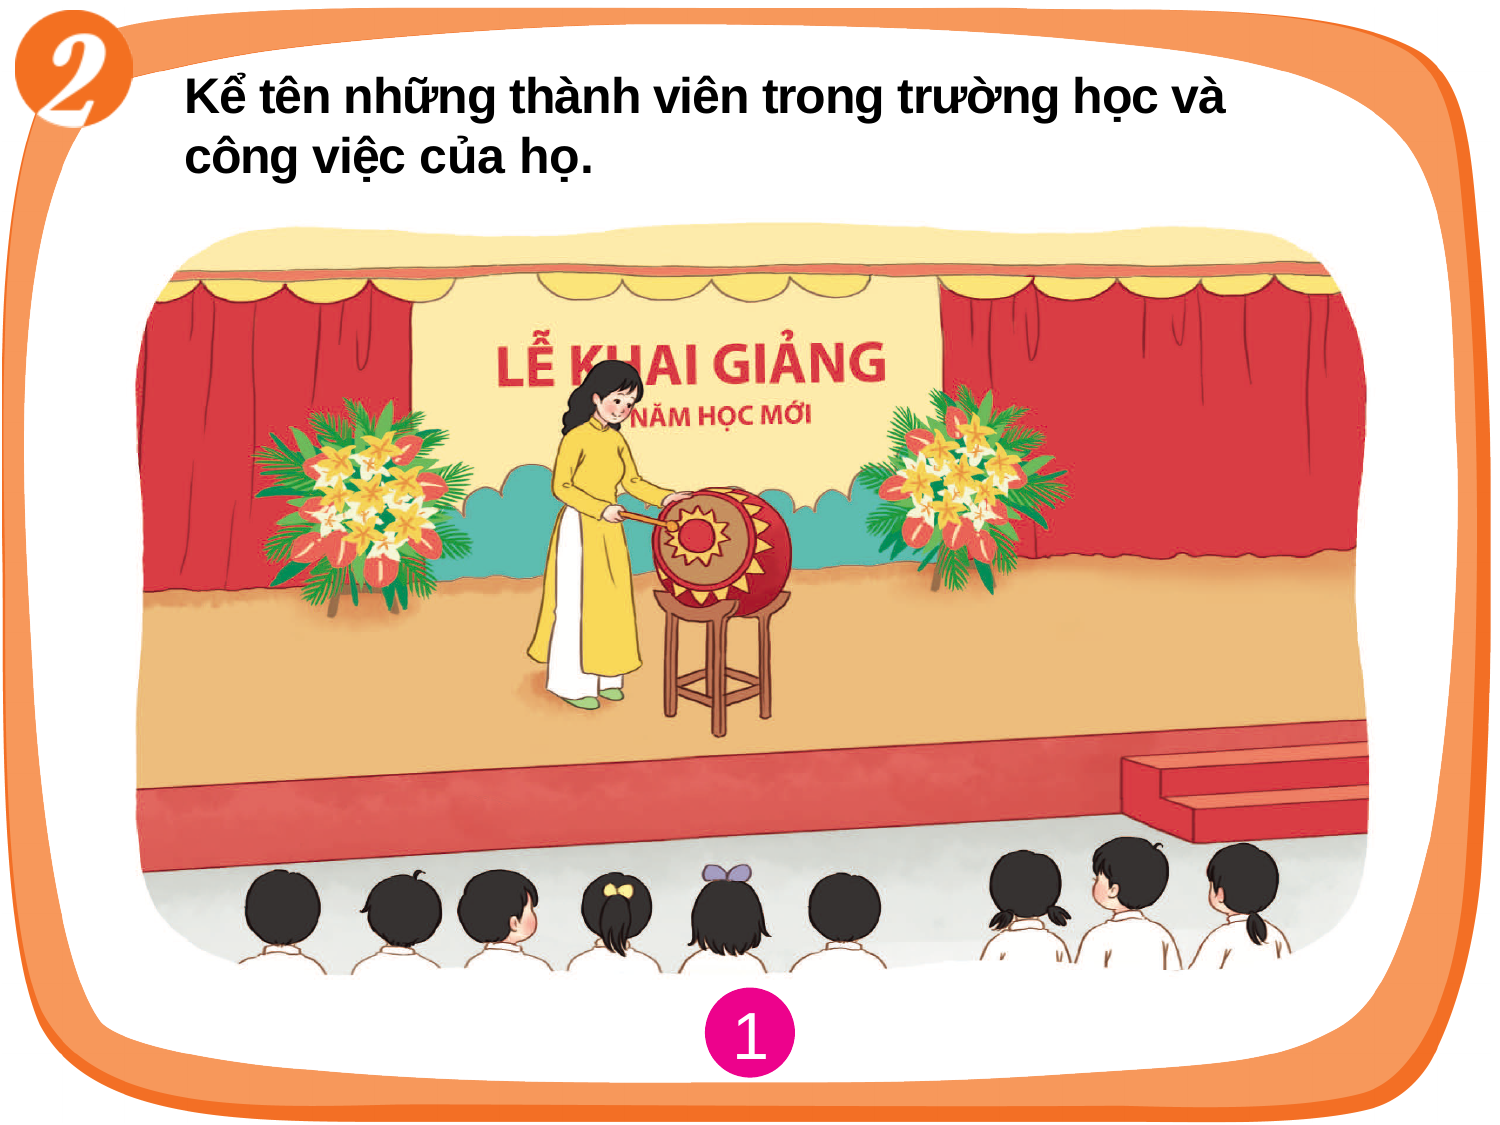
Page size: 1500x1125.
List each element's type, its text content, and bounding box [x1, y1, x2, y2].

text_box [121, 215, 1379, 1078]
text_box Kể tên những thành viên trong trường học và công việc của họ. [169, 56, 1369, 191]
picture [0, 1, 1500, 1124]
